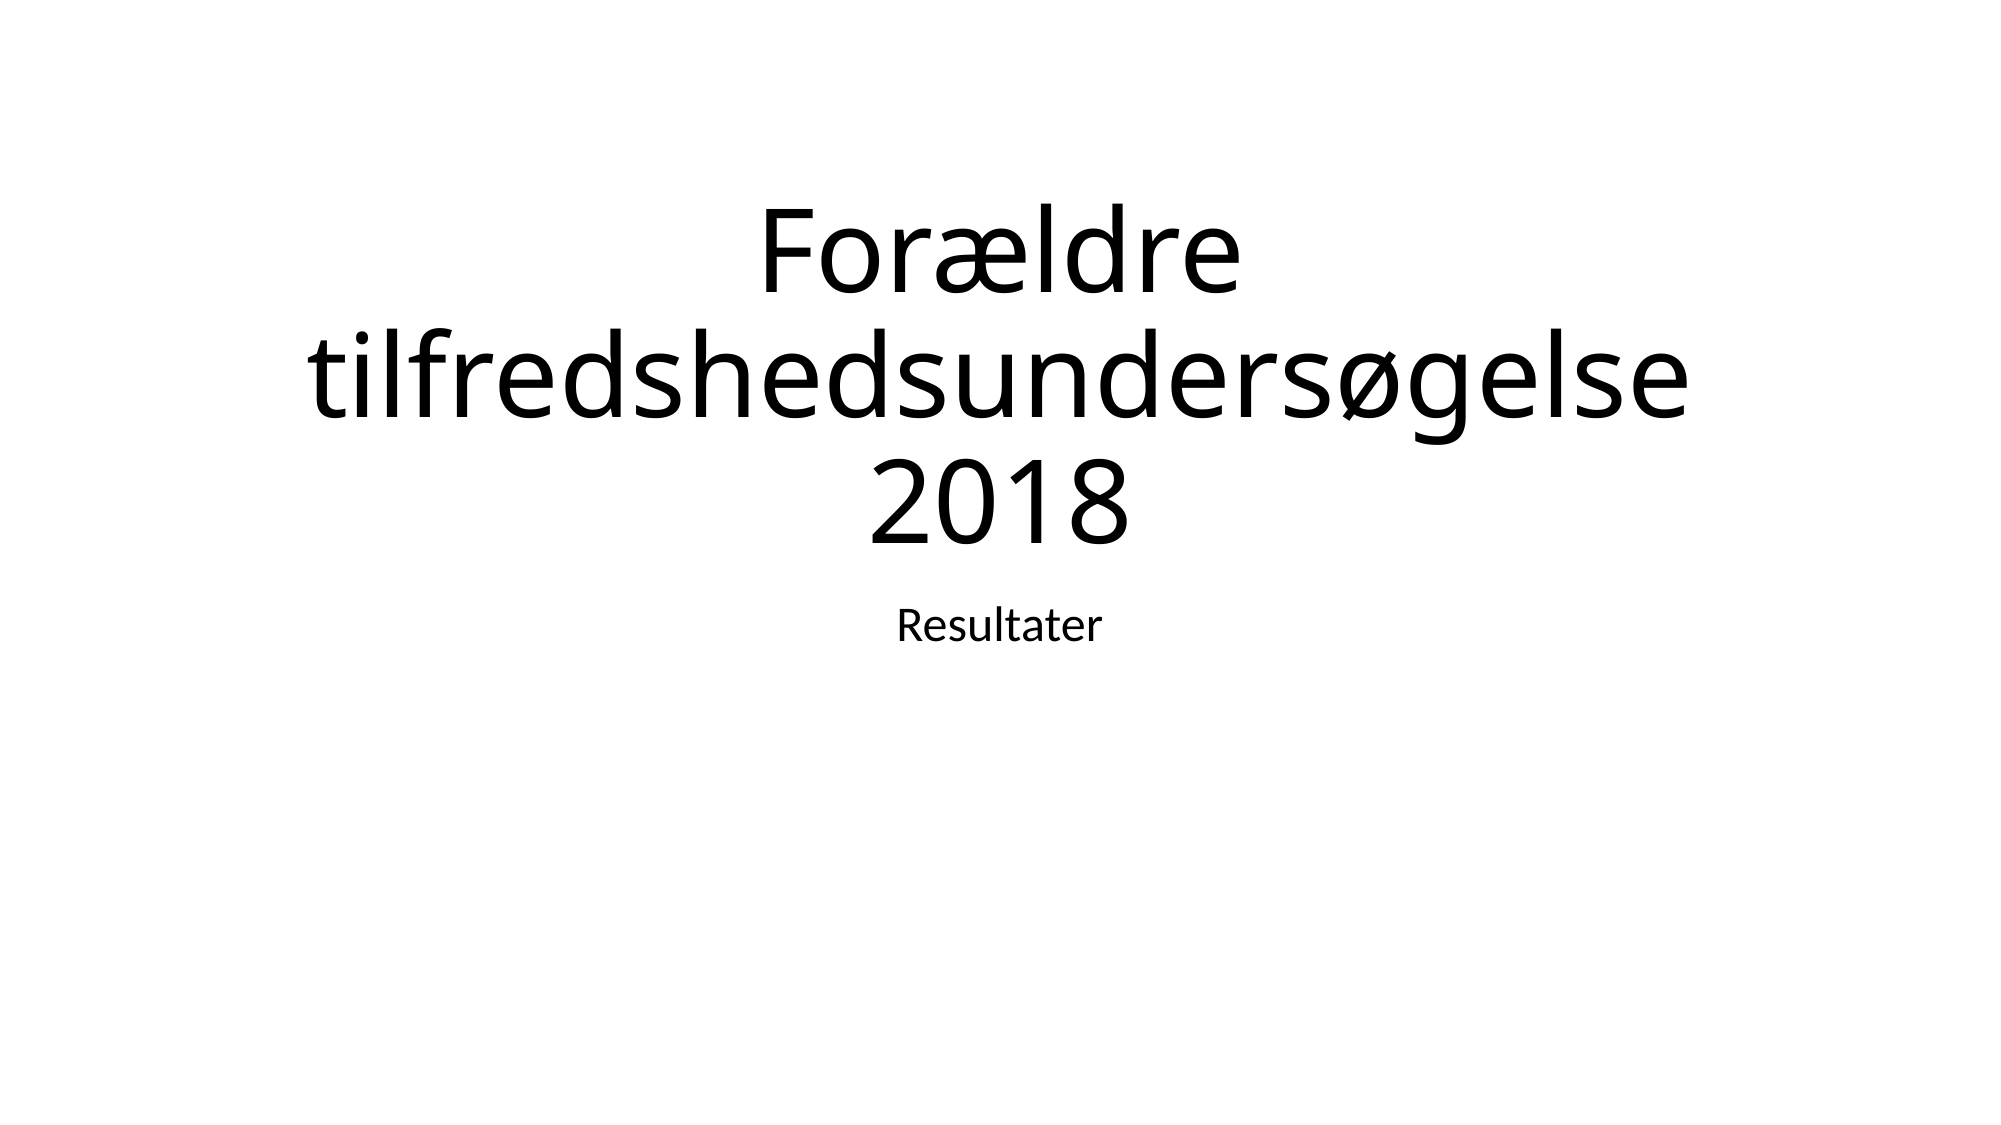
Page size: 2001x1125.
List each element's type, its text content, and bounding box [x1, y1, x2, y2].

subtitle Resultater [249, 590, 1750, 863]
title Forældre tilfredshedsundersøgelse 2018 [249, 184, 1750, 576]
